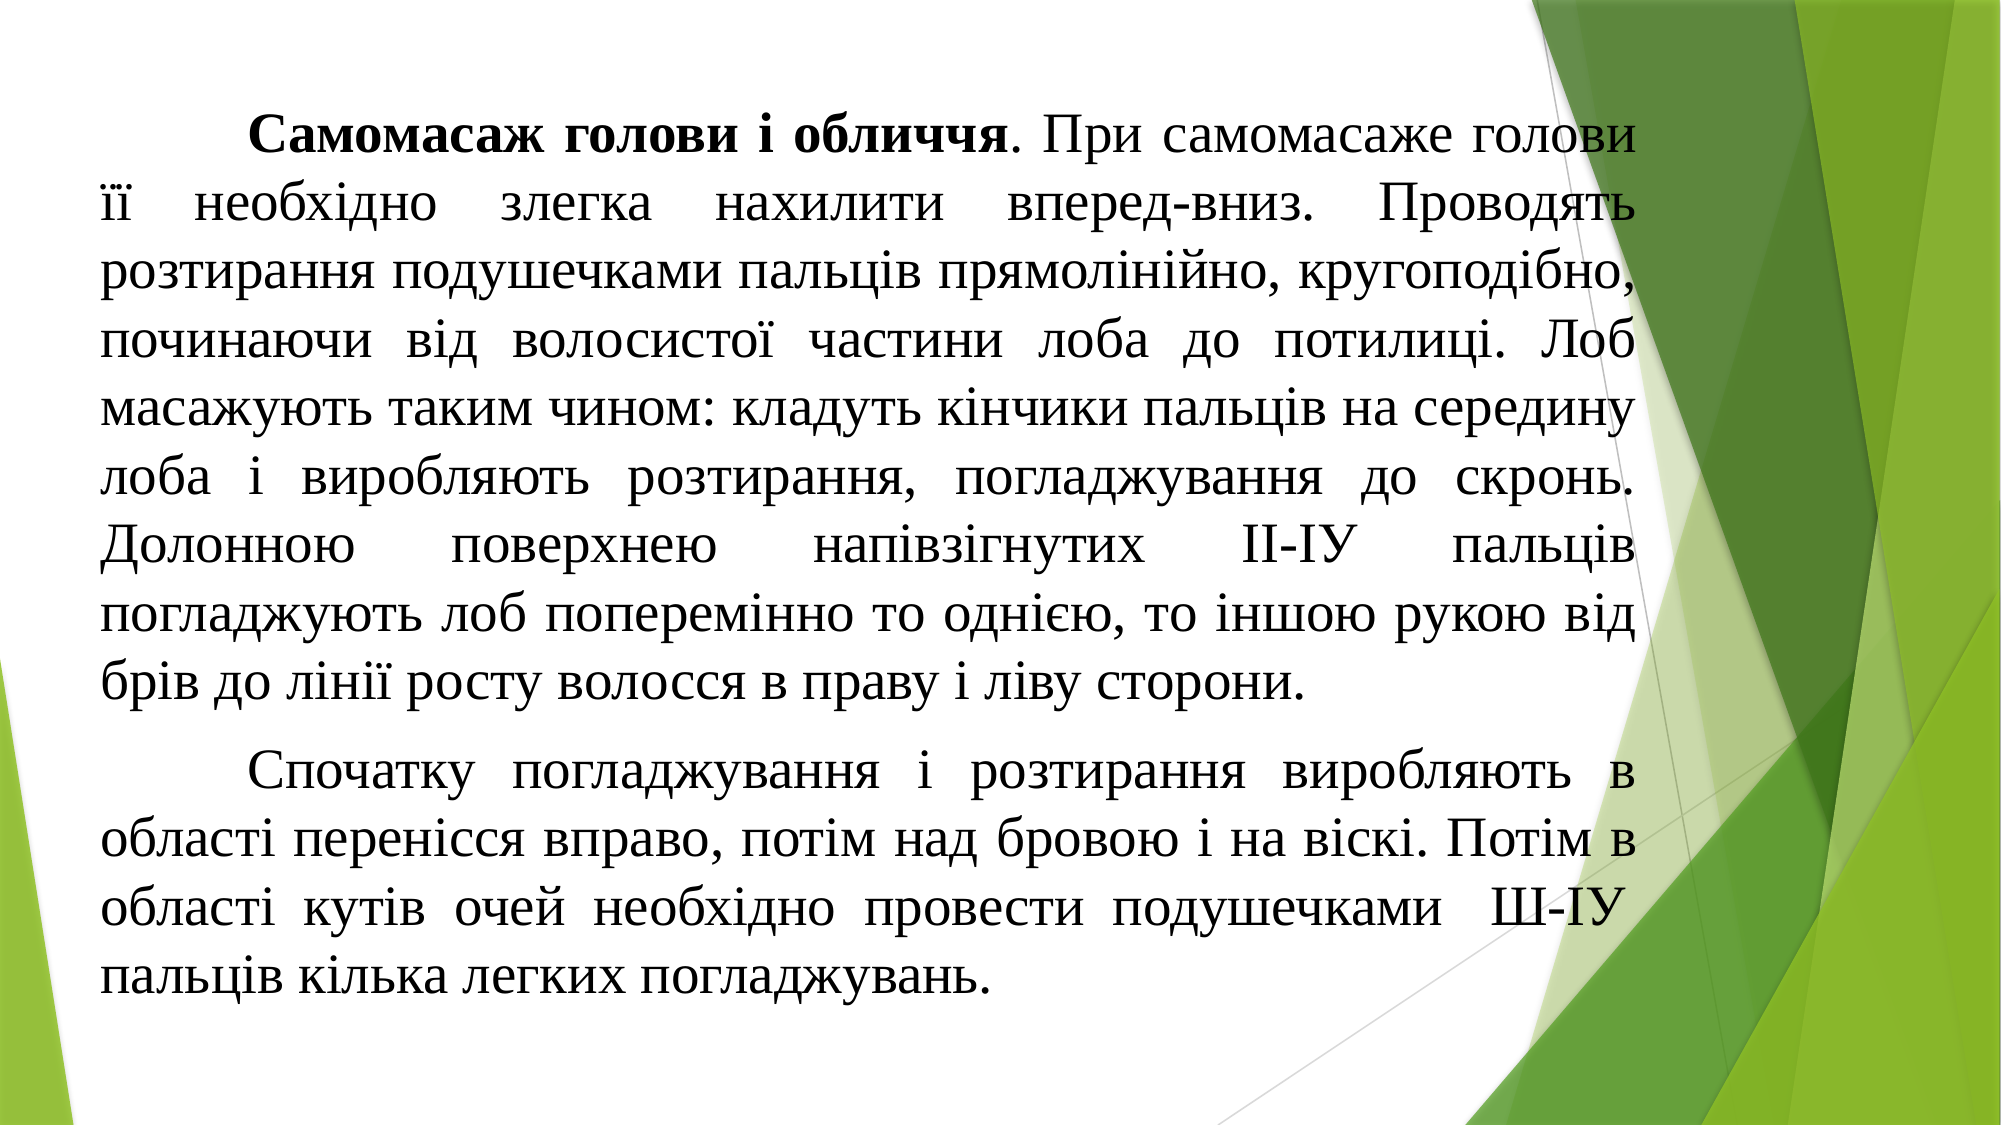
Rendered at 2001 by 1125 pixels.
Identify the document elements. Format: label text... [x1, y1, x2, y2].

list Самомасаж голови і обличчя. При самомасаже голови її необхідно злегка нахилити вперед-вниз. Проводять розтирання подушечками пальців прямолінійно, кругоподібно, починаючи від волосистої частини лоба до потилиці. Лоб масажують таким чином: кладуть кінчики пальців на середину лоба і виробляють розтирання, погладжування до скронь. Долонною поверхнею напівзігнутих ІІ-ІУ пальців погладжують лоб поперемінно то однією, то іншою рукою від брів до лінії росту волосся в праву і ліву сторони. Спочатку погладжування і розтирання виробляють в області перенісся вправо, потім над бровою і на віскі. Потім в області кутів очей необхідно провести подушечками Ш-ІУ пальців кілька легких погладжувань. [85, 87, 1653, 1040]
